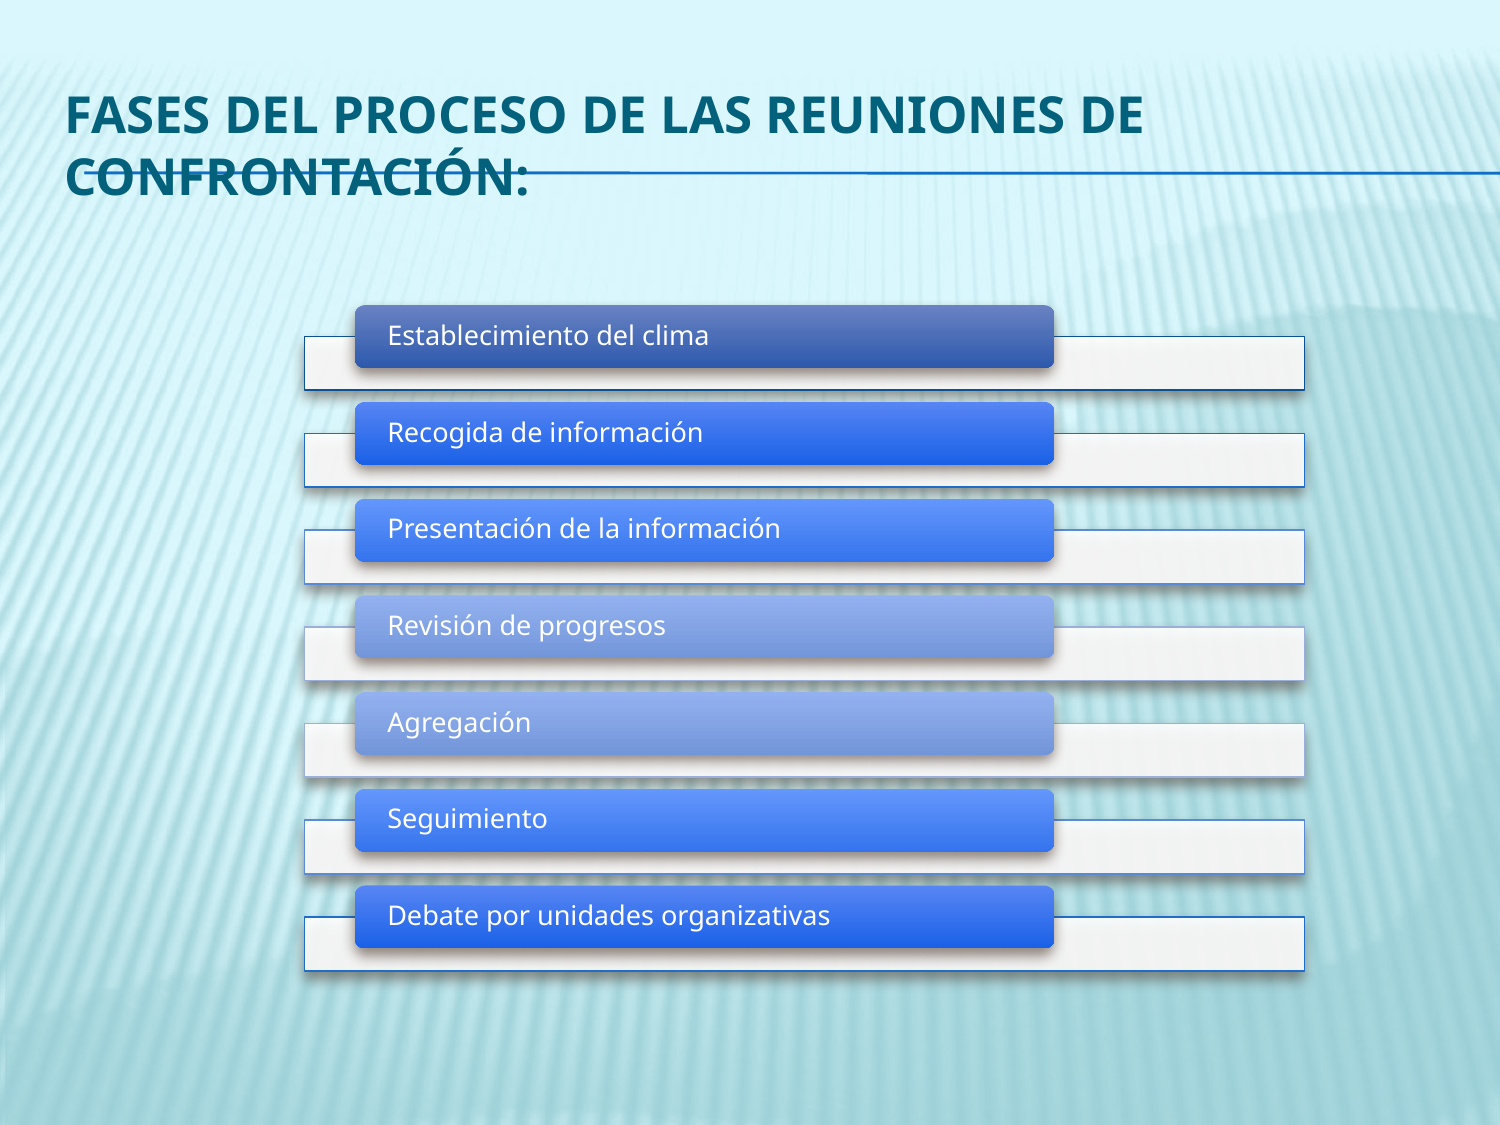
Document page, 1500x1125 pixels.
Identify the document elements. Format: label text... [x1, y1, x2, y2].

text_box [304, 304, 1305, 972]
title Fases del proceso de las reuniones de confrontación: [49, 75, 1475, 213]
